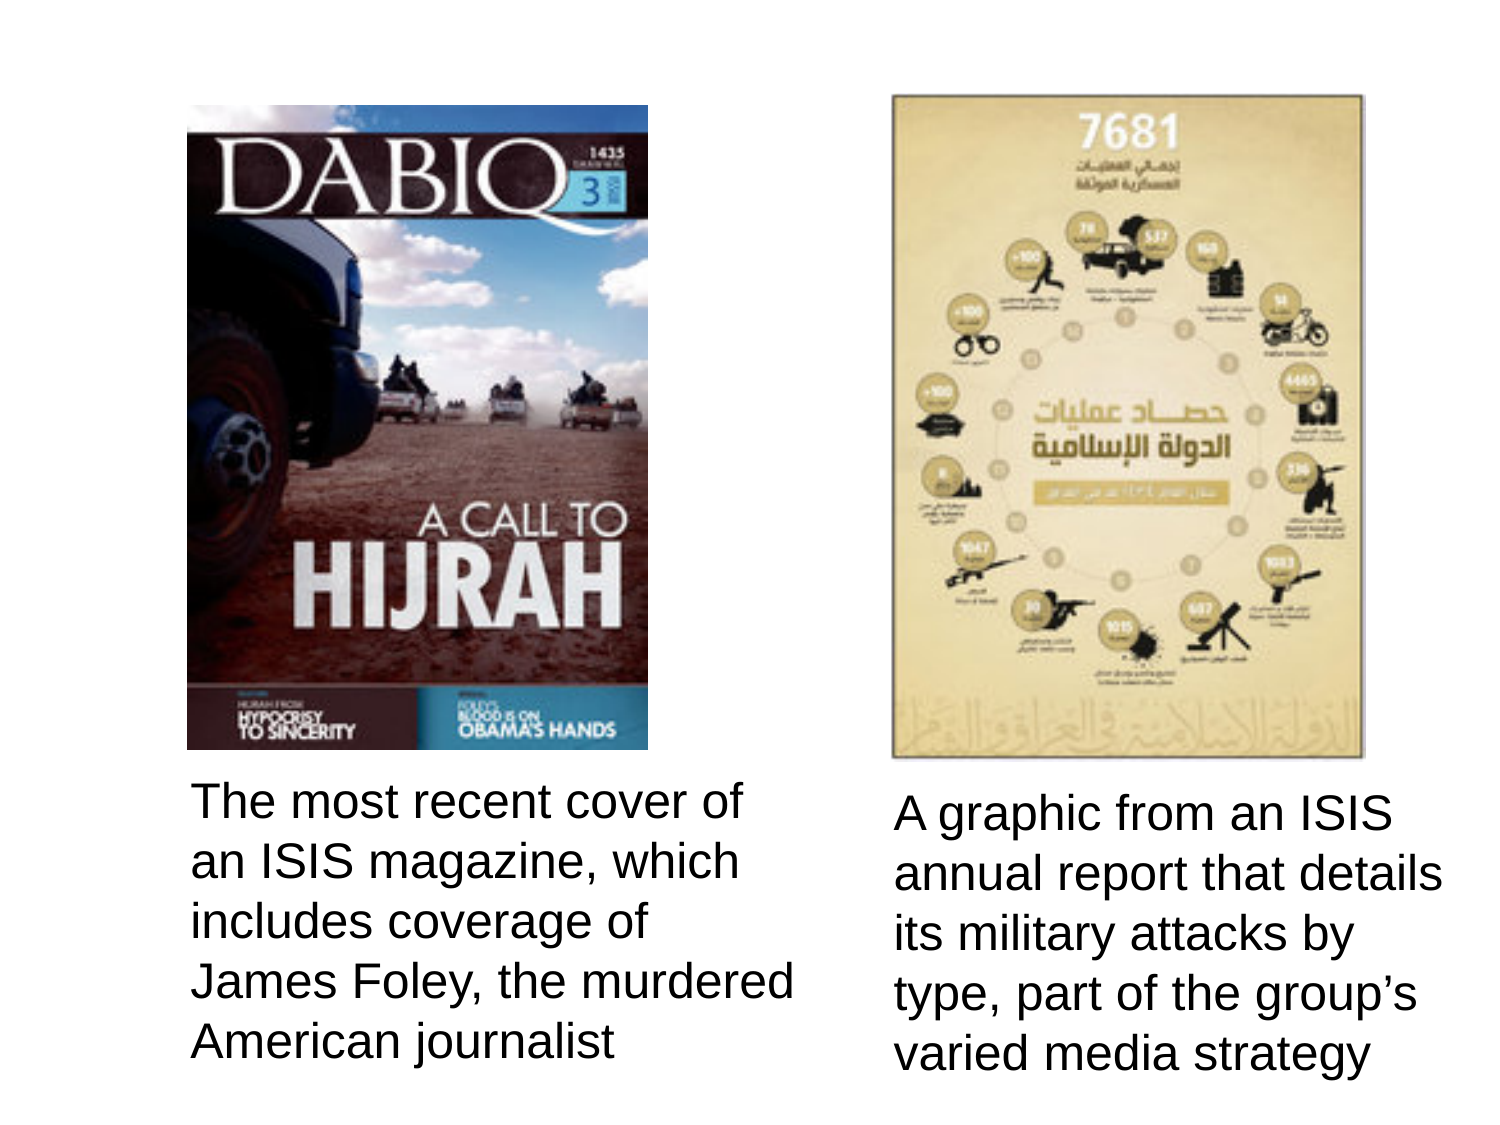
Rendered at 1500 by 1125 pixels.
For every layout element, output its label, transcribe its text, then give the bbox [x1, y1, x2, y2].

text_box A graphic from an ISIS annual report that details its military attacks by type, part of the group’s varied media strategy [878, 773, 1465, 1089]
picture [890, 93, 1367, 762]
text_box The most recent cover of an ISIS magazine, which includes coverage of James Foley, the murdered American journalist [175, 761, 821, 1077]
picture [187, 105, 649, 751]
